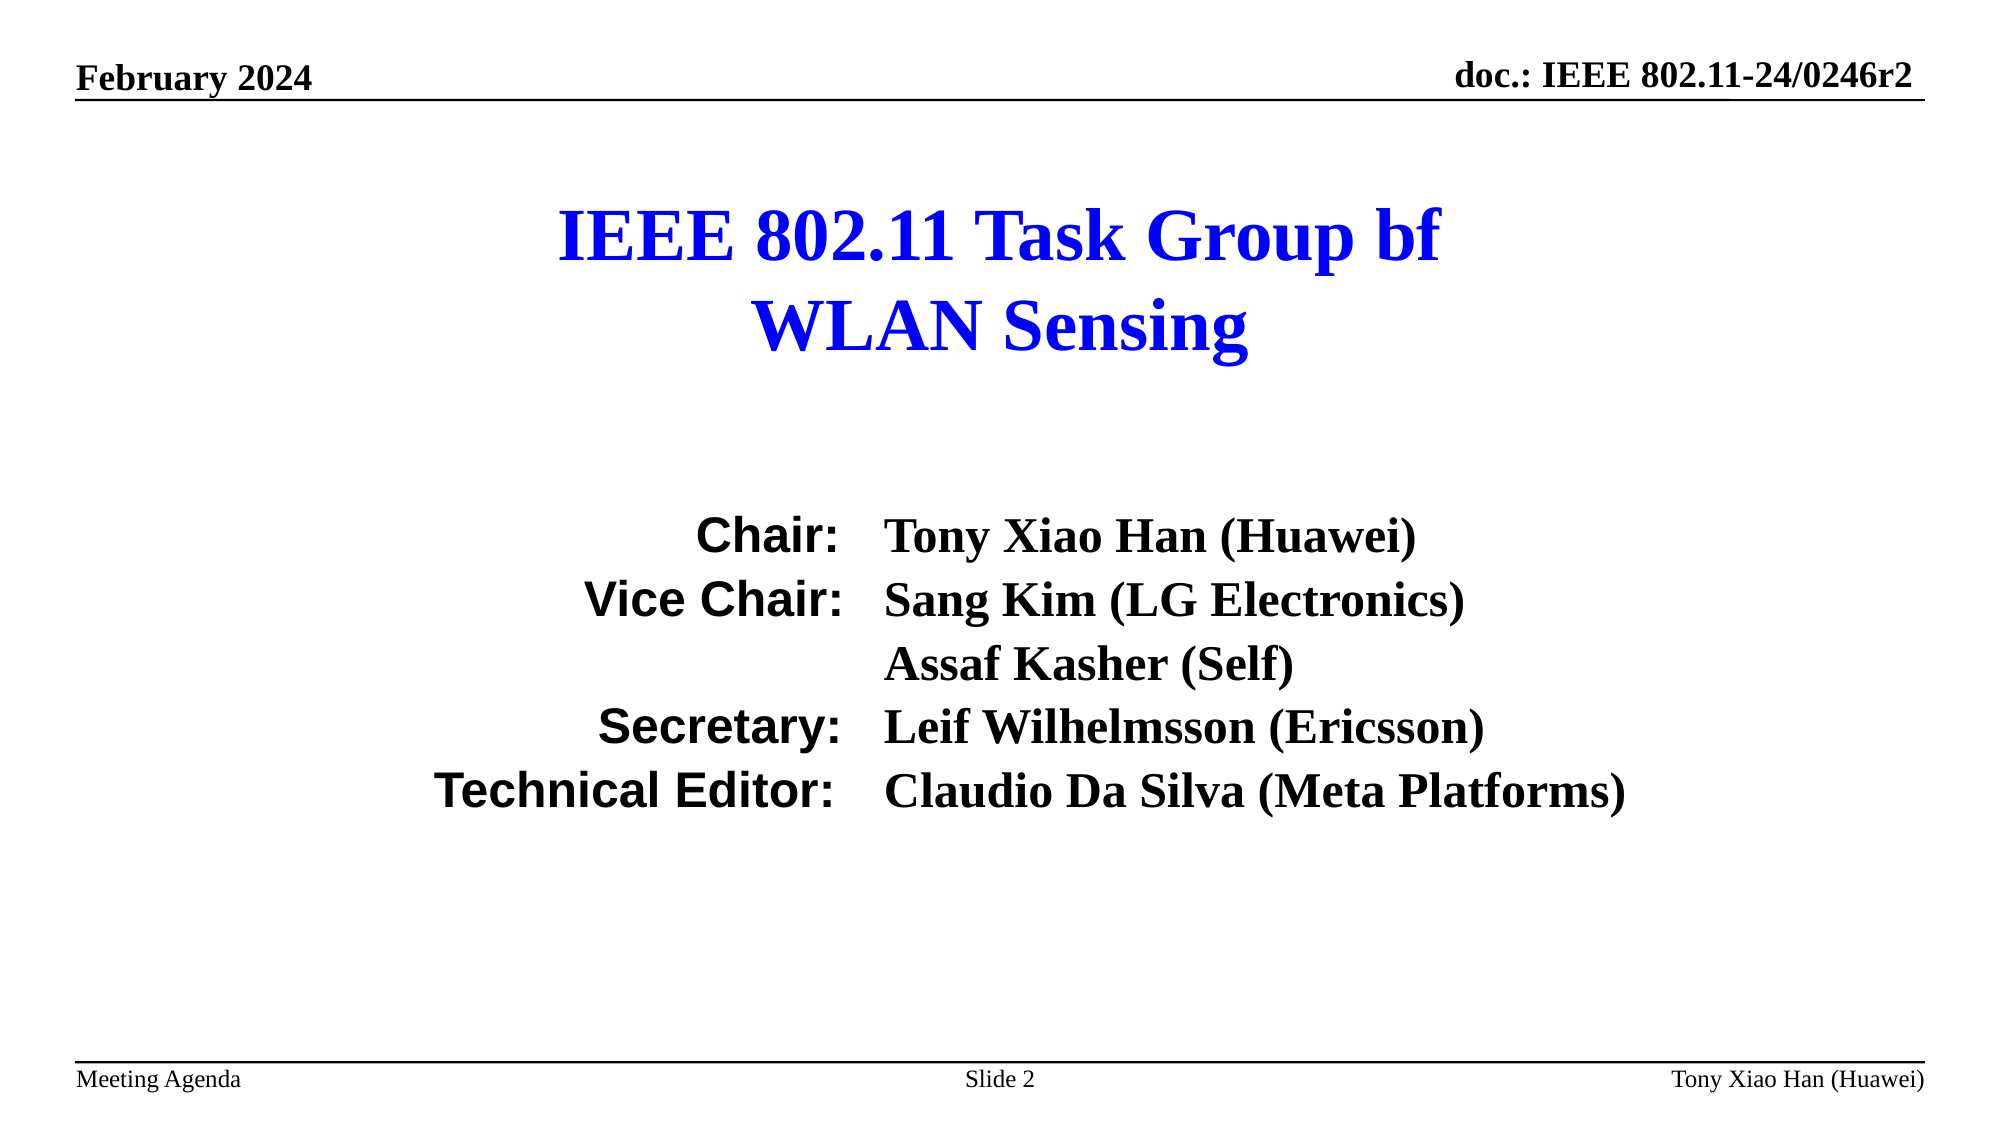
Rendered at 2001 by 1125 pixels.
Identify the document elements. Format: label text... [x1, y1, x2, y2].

list Chair: Tony Xiao Han (Huawei) Vice Chair: Sang Kim (LG Electronics) Assaf Kasher (Self) Secretary: Leif Wilhelmsson (Ericsson) Technical Editor: Claudio Da Silva (Meta Platforms) [212, 437, 1850, 988]
title IEEE 802.11 Task Group bf WLAN Sensing [75, 212, 1925, 388]
